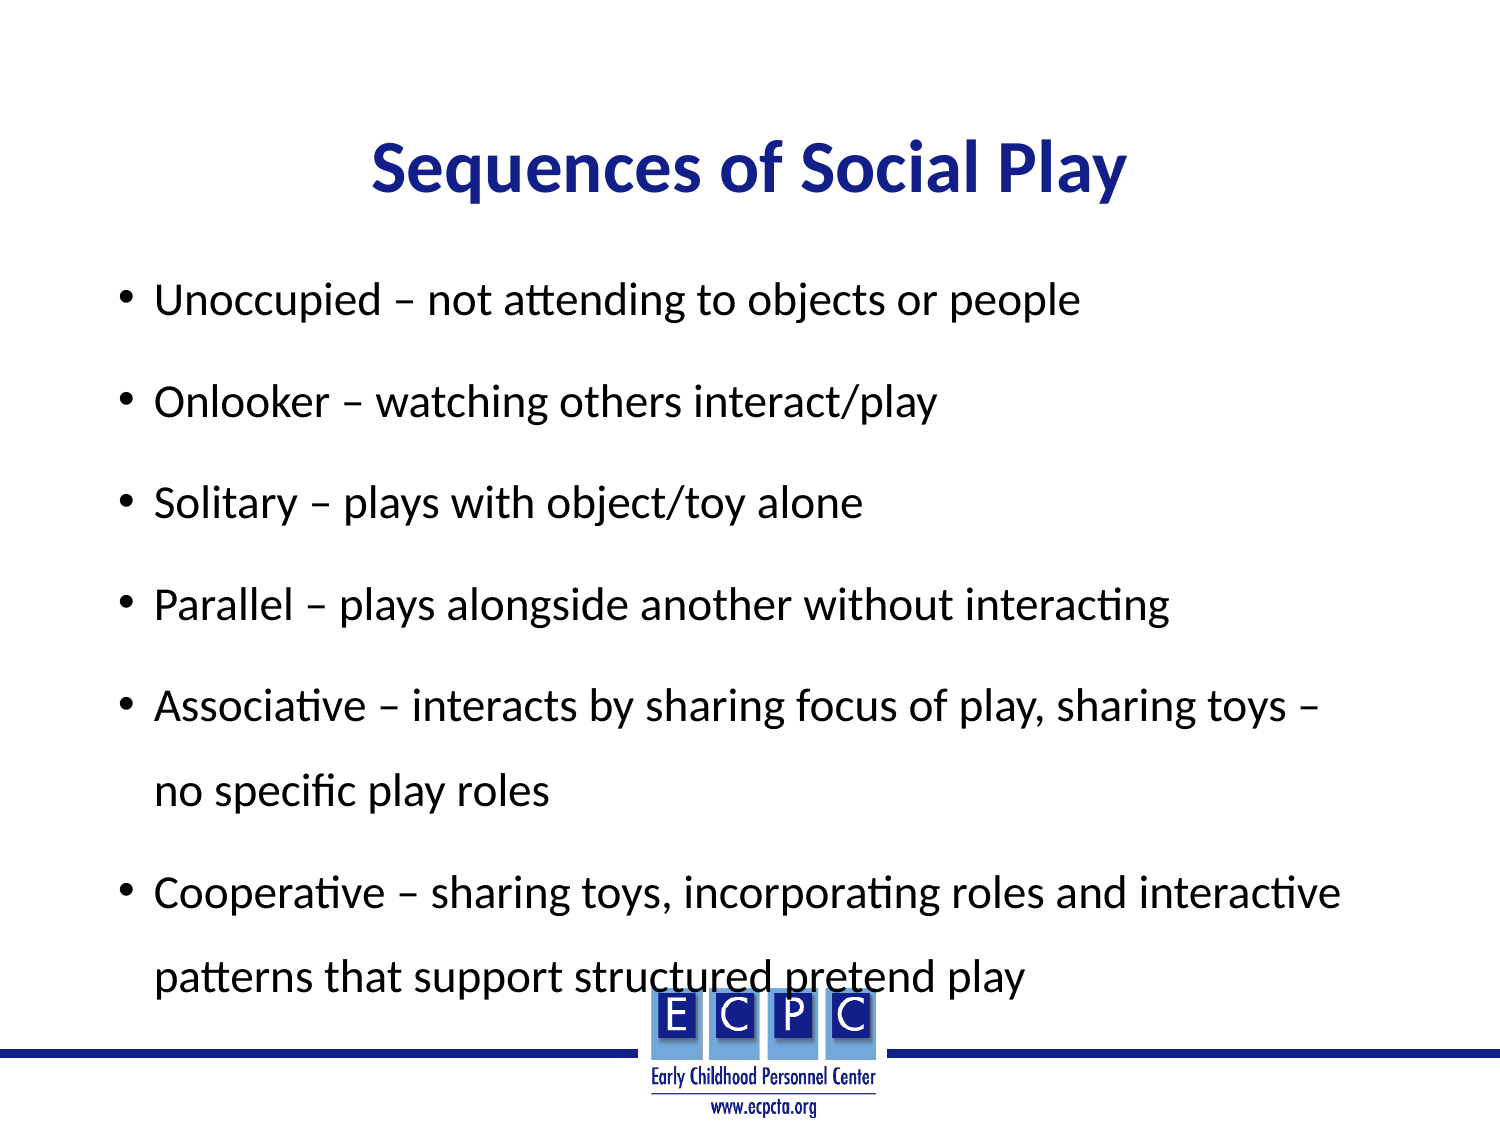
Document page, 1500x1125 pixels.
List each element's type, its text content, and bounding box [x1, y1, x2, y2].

list Unoccupied – not attending to objects or people Onlooker – watching others interact/play Solitary – plays with object/toy alone Parallel – plays alongside another without interacting Associative – interacts by sharing focus of play, sharing toys – no specific play roles Cooperative – sharing toys, incorporating roles and interactive patterns that support structured pretend play [103, 232, 1397, 1014]
picture [651, 1014, 876, 1118]
title Sequences of Social Play [103, 59, 1397, 232]
